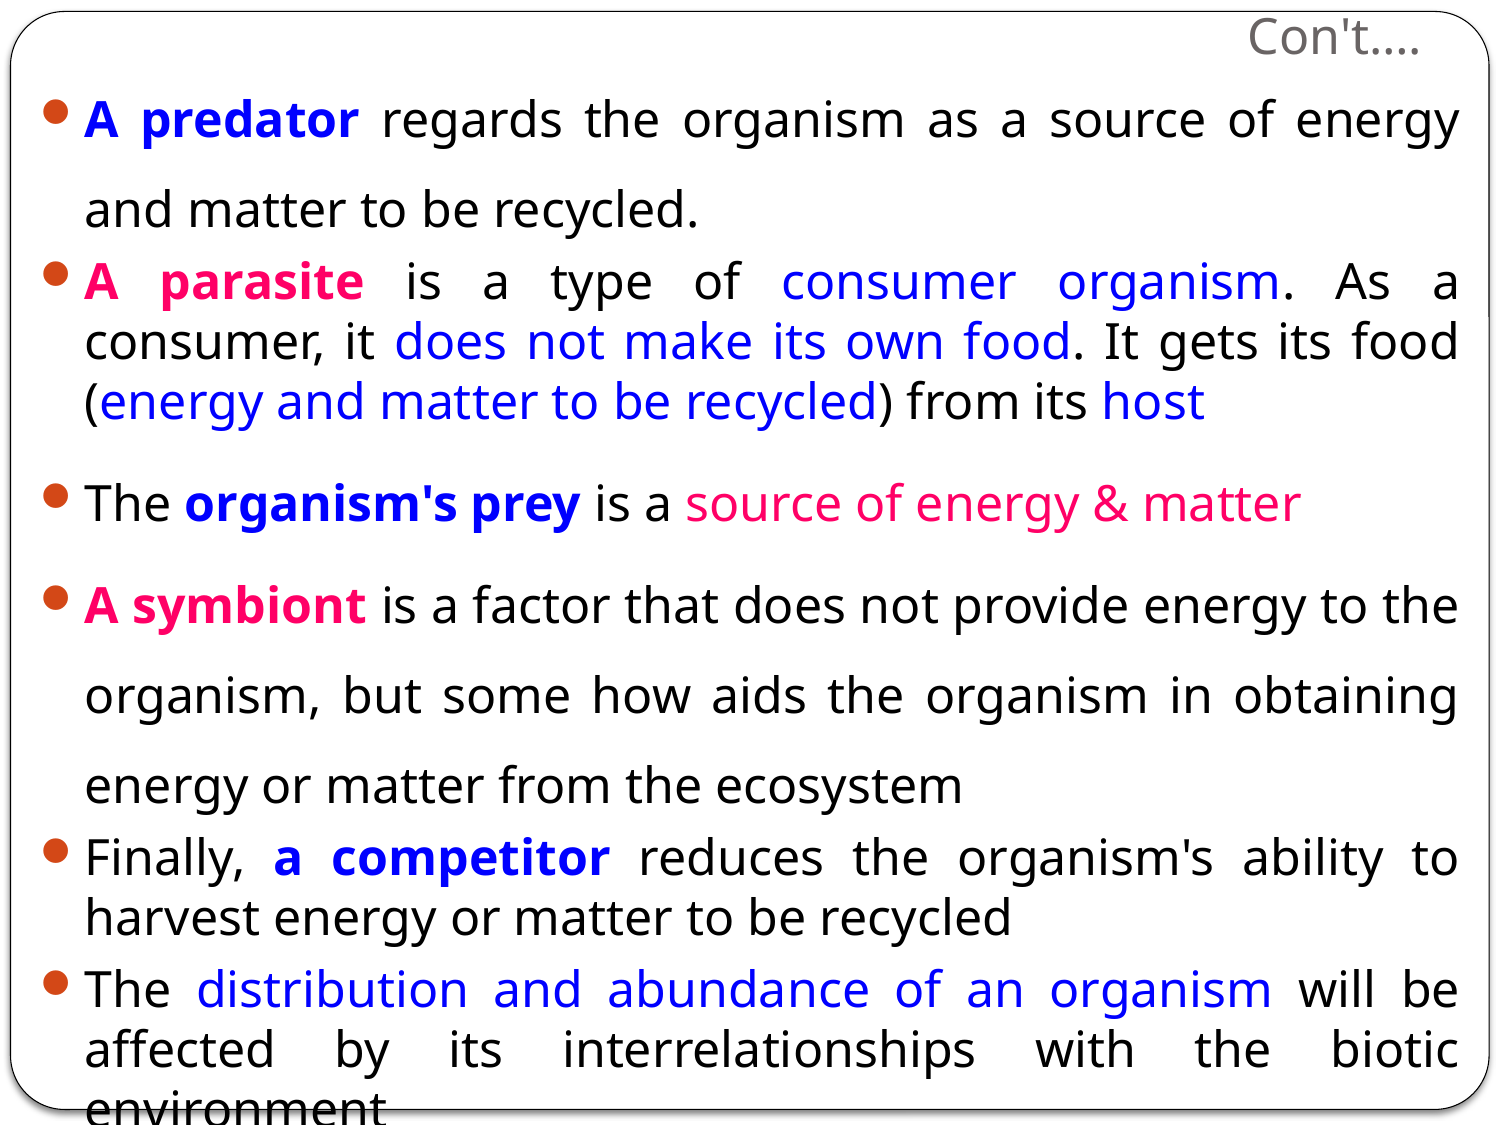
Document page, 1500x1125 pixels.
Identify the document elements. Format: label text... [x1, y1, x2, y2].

title Con't…. [174, 0, 1450, 50]
list A predator regards the organism as a source of energy and matter to be recycled. A parasite is a type of consumer organism. As a consumer, it does not make its own food. It gets its food (energy and matter to be recycled) from its host The organism's prey is a source of energy & matter A symbiont is a factor that does not provide energy to the organism, but some how aids the organism in obtaining energy or matter from the ecosystem Finally, a competitor reduces the organism's ability to harvest energy or matter to be recycled The distribution and abundance of an organism will be affected by its interrelationships with the biotic environment [24, 50, 1475, 1100]
